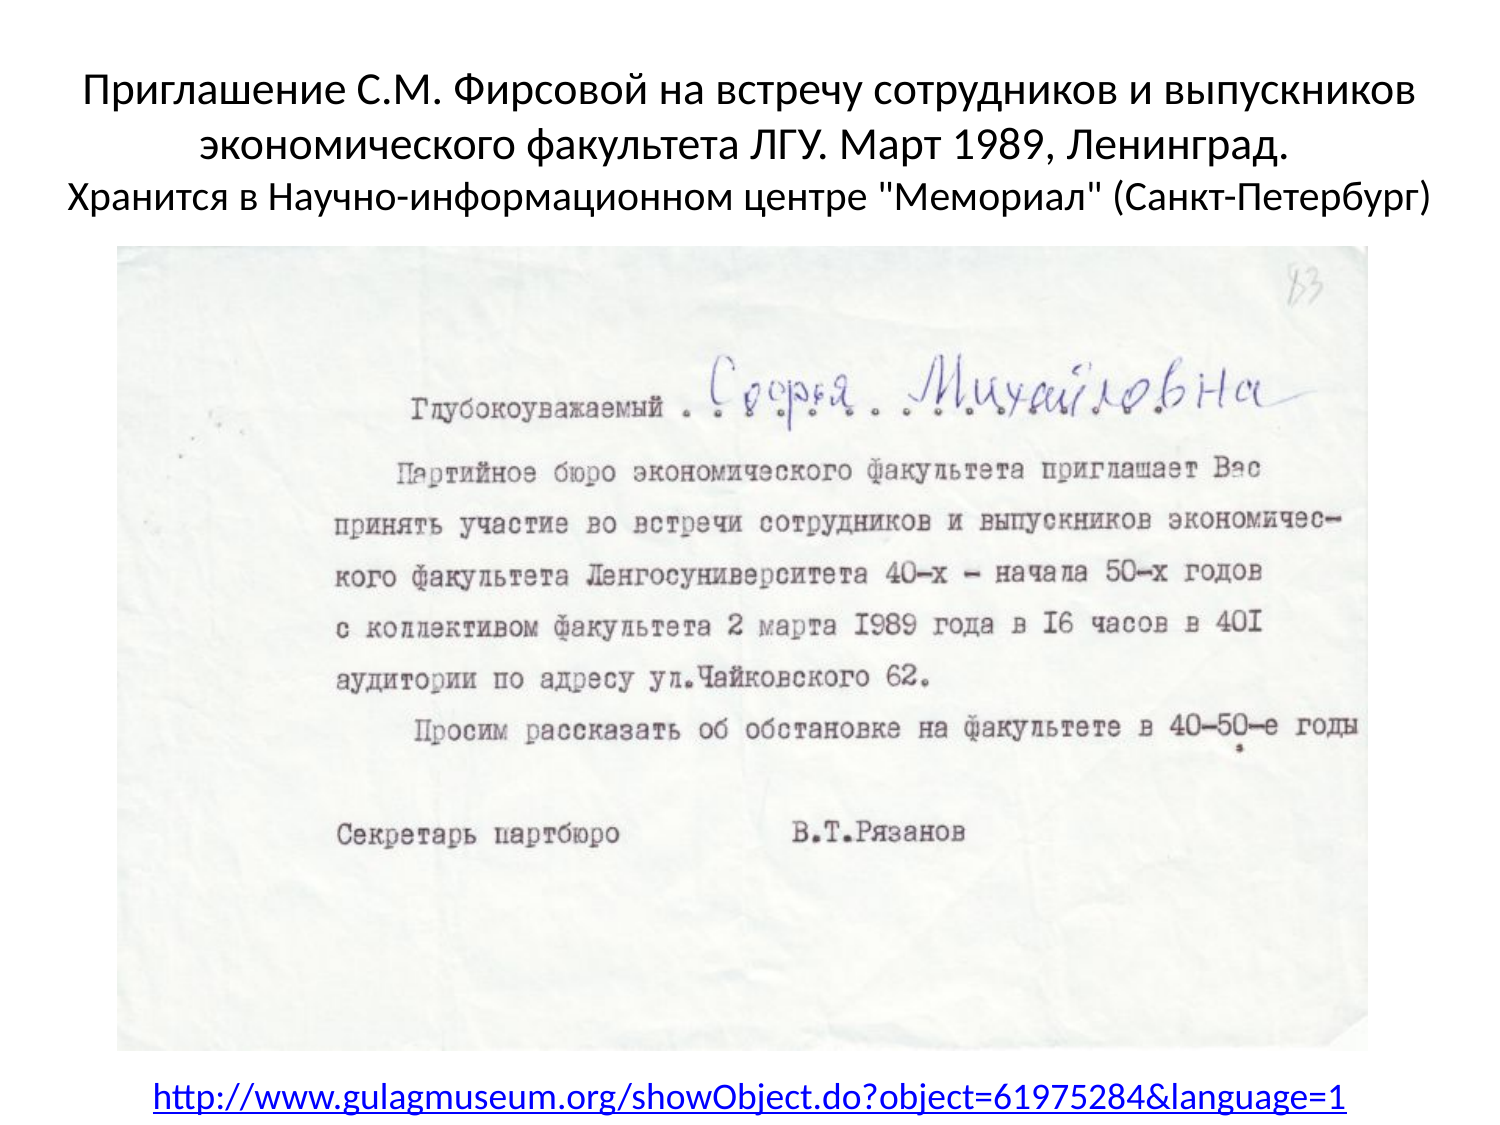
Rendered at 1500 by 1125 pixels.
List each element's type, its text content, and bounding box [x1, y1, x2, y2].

title Приглашение С.М. Фирсовой на встречу сотрудников и выпускников экономического факультета ЛГУ. Март 1989, Ленинград. Хранится в Научно-информационном центре "Мемориал" (Санкт-Петербург) [0, 45, 1500, 233]
text_box http://www.gulagmuseum.org/showObject.do?object=61975284&language=1 [0, 1064, 1500, 1125]
picture [116, 245, 1368, 1051]
